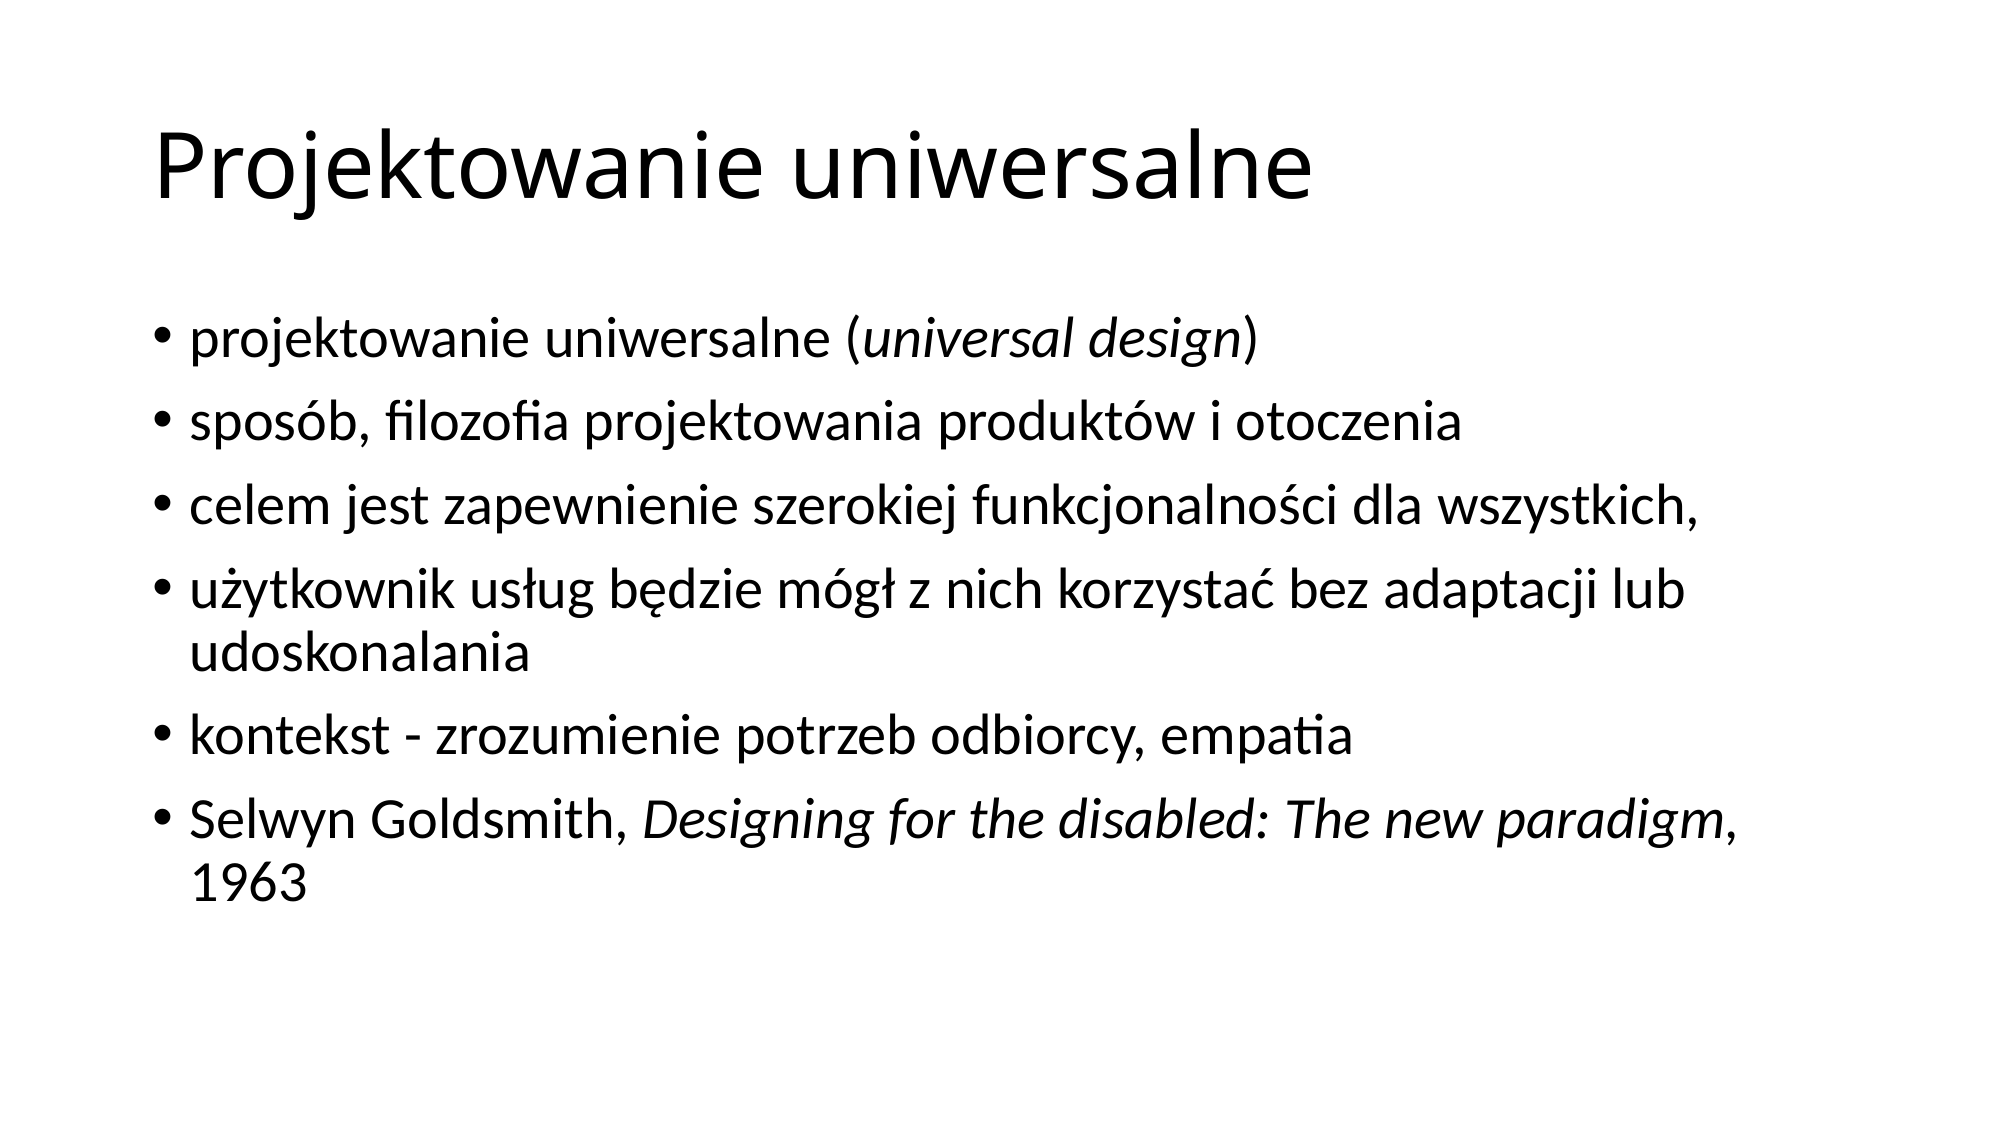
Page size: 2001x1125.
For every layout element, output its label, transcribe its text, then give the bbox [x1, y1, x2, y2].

list projektowanie uniwersalne (universal design) sposób, filozofia projektowania produktów i otoczenia celem jest zapewnienie szerokiej funkcjonalności dla wszystkich, użytkownik usług będzie mógł z nich korzystać bez adaptacji lub udoskonalania kontekst - zrozumienie potrzeb odbiorcy, empatia Selwyn Goldsmith, Designing for the disabled: The new paradigm, 1963 [137, 299, 1863, 1014]
title Projektowanie uniwersalne [137, 59, 1863, 278]
